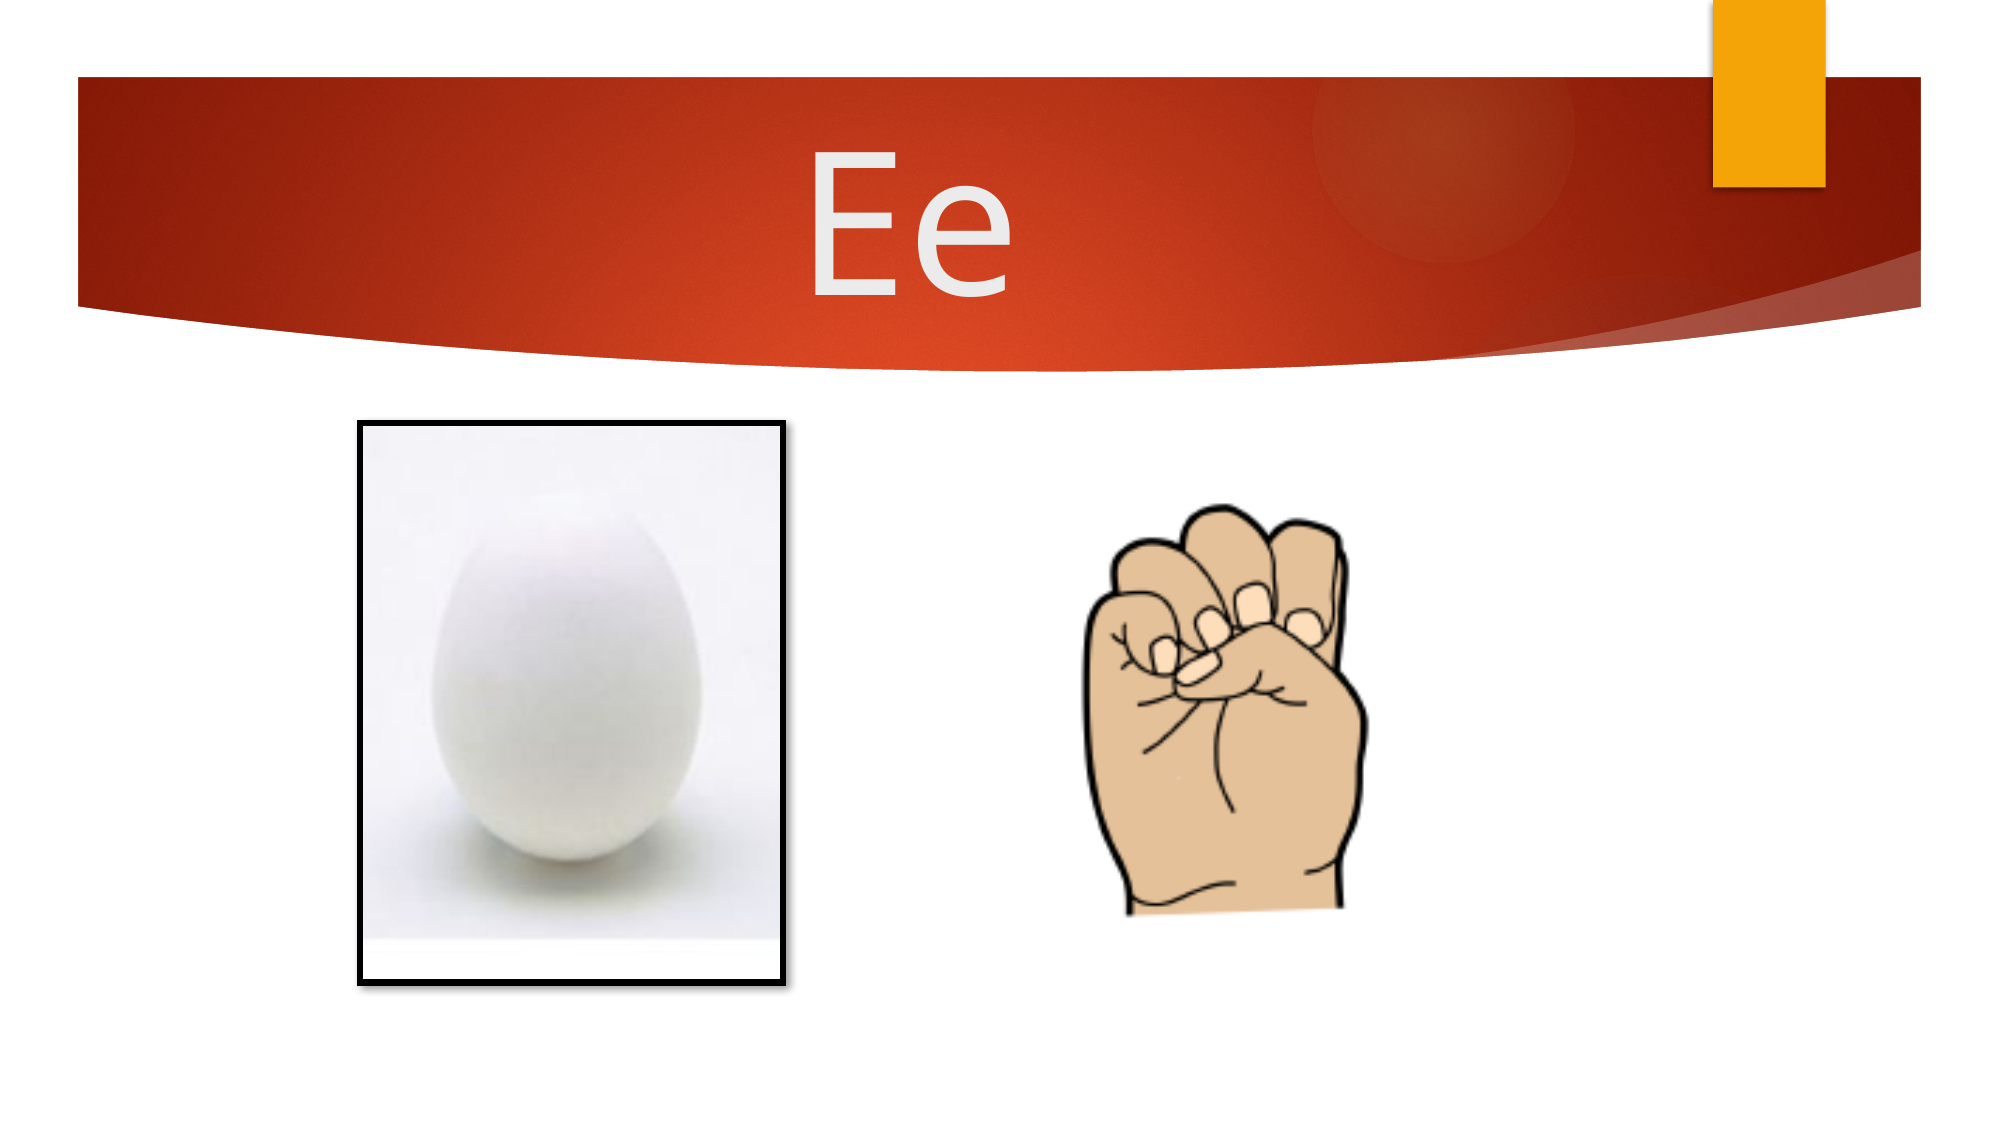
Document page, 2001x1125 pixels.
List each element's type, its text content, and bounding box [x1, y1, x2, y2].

picture [1026, 488, 1440, 935]
title Ee [189, 155, 1627, 275]
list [362, 425, 781, 980]
